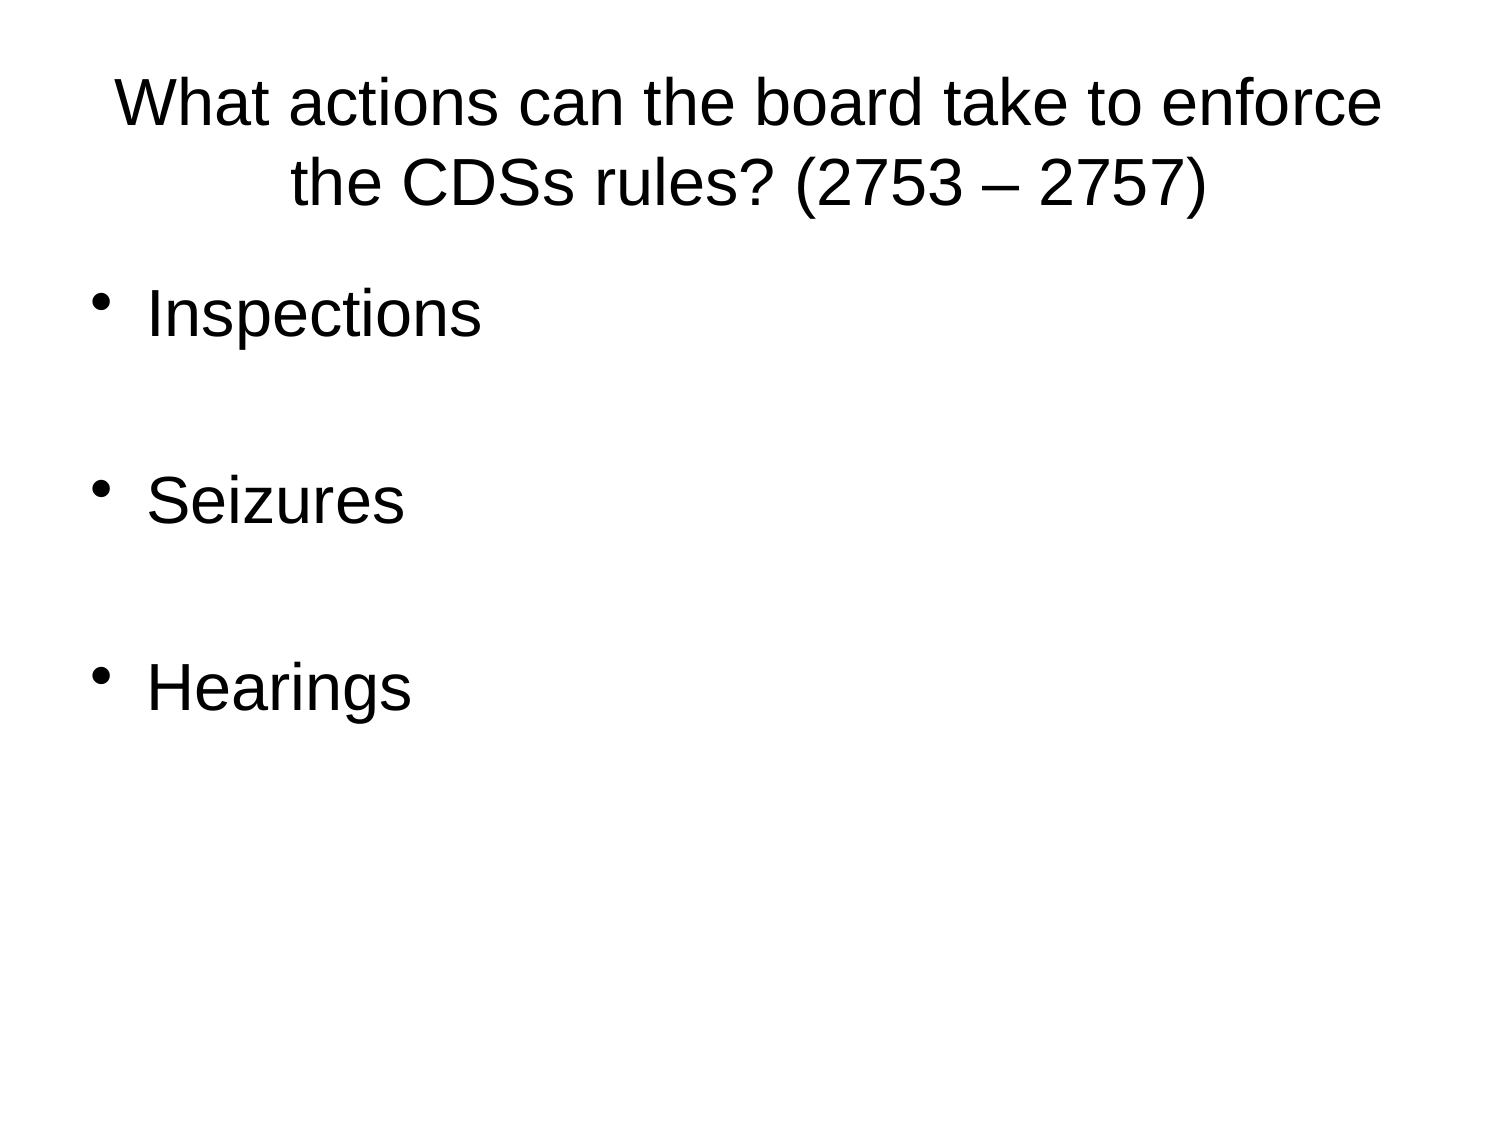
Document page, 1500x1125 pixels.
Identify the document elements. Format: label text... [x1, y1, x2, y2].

list Inspections Seizures Hearings [74, 262, 1426, 1006]
title What actions can the board take to enforce the CDSs rules? (2753 – 2757) [74, 44, 1426, 233]
